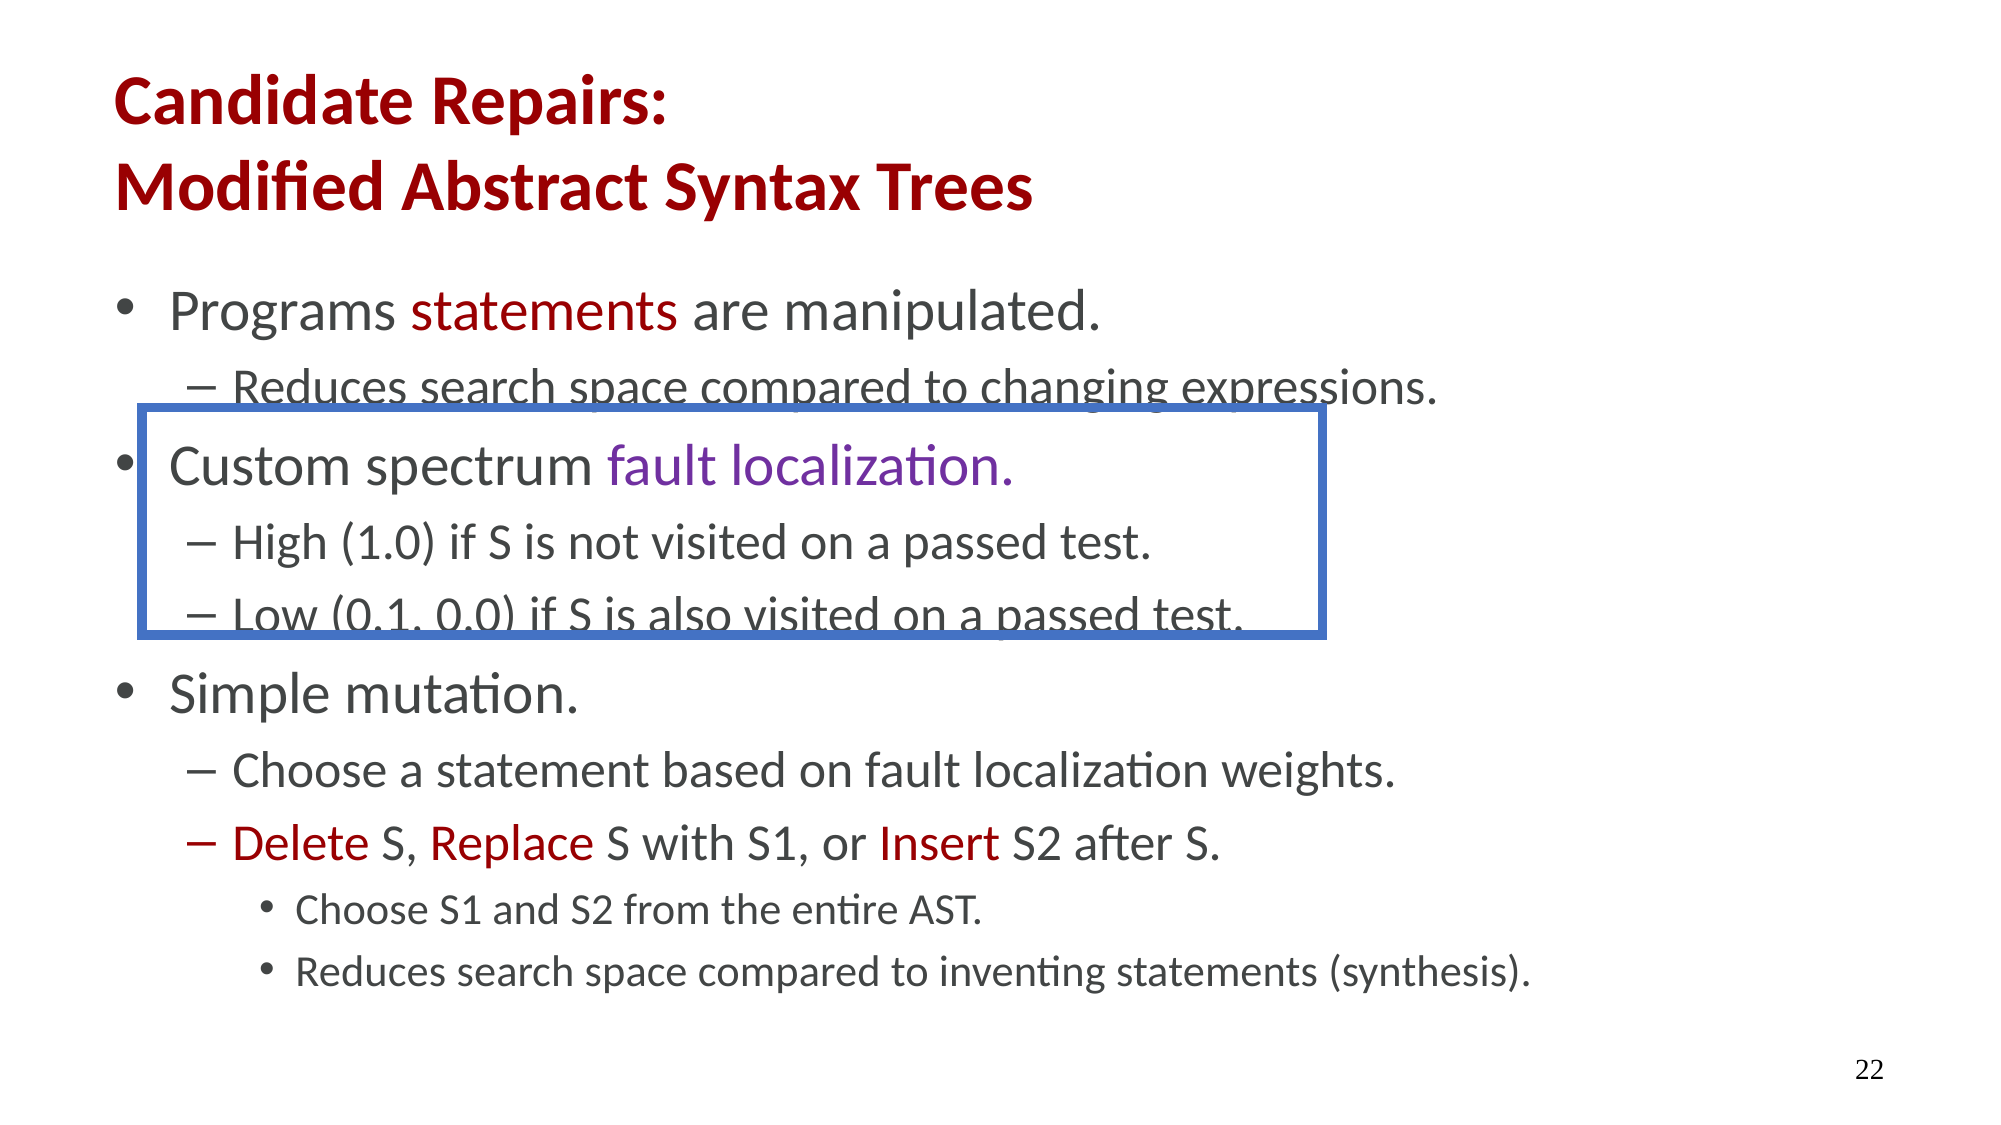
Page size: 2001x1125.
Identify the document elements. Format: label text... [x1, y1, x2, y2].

list Programs statements are manipulated. Reduces search space compared to changing expressions. Custom spectrum fault localization. High (1.0) if S is not visited on a passed test. Low (0.1, 0.0) if S is also visited on a passed test. Simple mutation. Choose a statement based on fault localization weights. Delete S, Replace S with S1, or Insert S2 after S. Choose S1 and S2 from the entire AST. Reduces search space compared to inventing statements (synthesis). [99, 263, 1900, 1006]
slide_number 22 [1433, 1042, 1900, 1103]
text_box [141, 406, 1323, 636]
title Candidate Repairs: Modified Abstract Syntax Trees [99, 44, 1900, 233]
